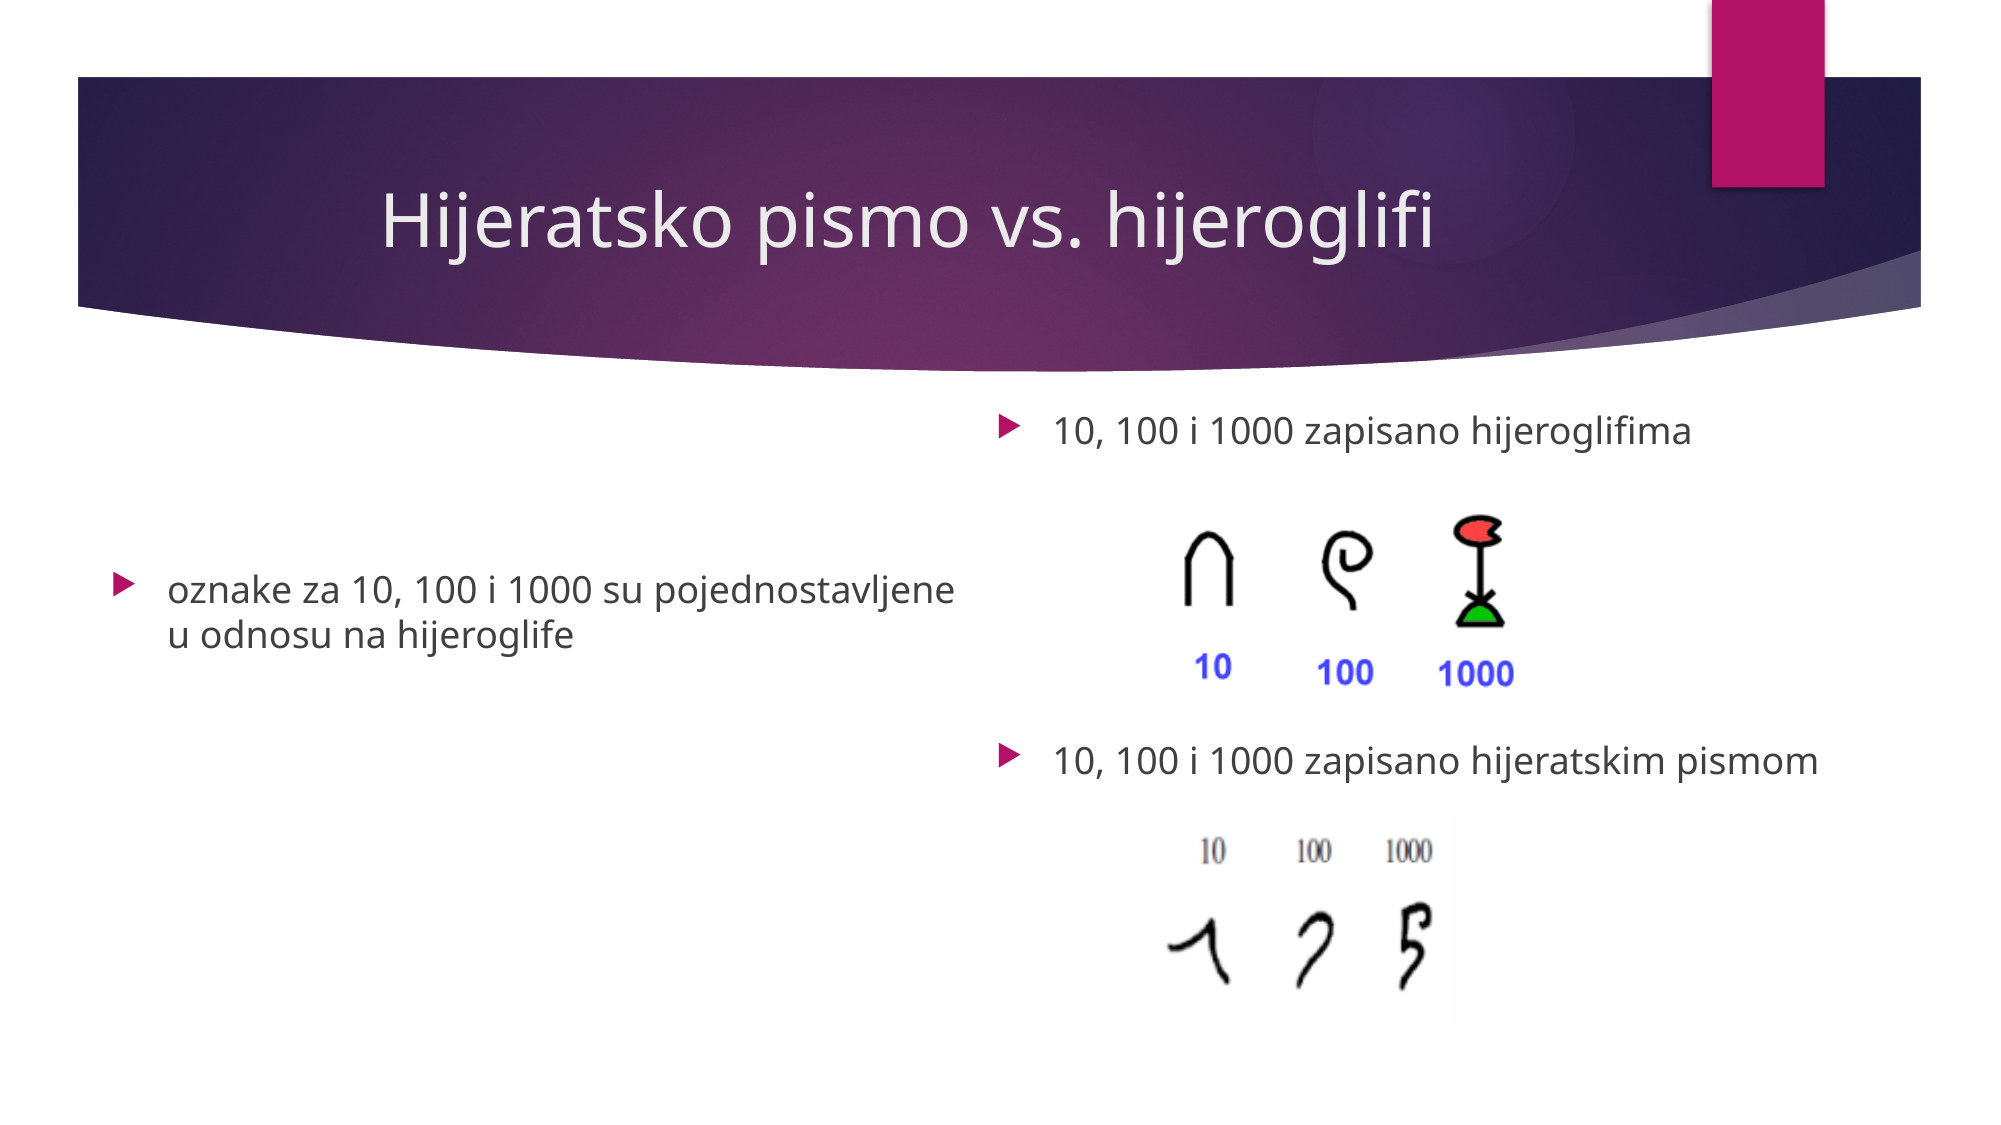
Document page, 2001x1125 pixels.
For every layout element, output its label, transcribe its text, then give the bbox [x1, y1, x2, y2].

title Hijeratsko pismo vs. hijeroglifi [189, 159, 1627, 276]
picture [1170, 499, 1530, 711]
picture [1285, 810, 1455, 1028]
list oznake za 10, 100 i 1000 su pojednostavljene u odnosu na hijeroglife [95, 427, 980, 988]
picture [1141, 823, 1270, 1004]
list 10, 100 i 1000 zapisano hijeroglifima 10, 100 i 1000 zapisano hijeratskim pismom [980, 399, 1925, 1098]
